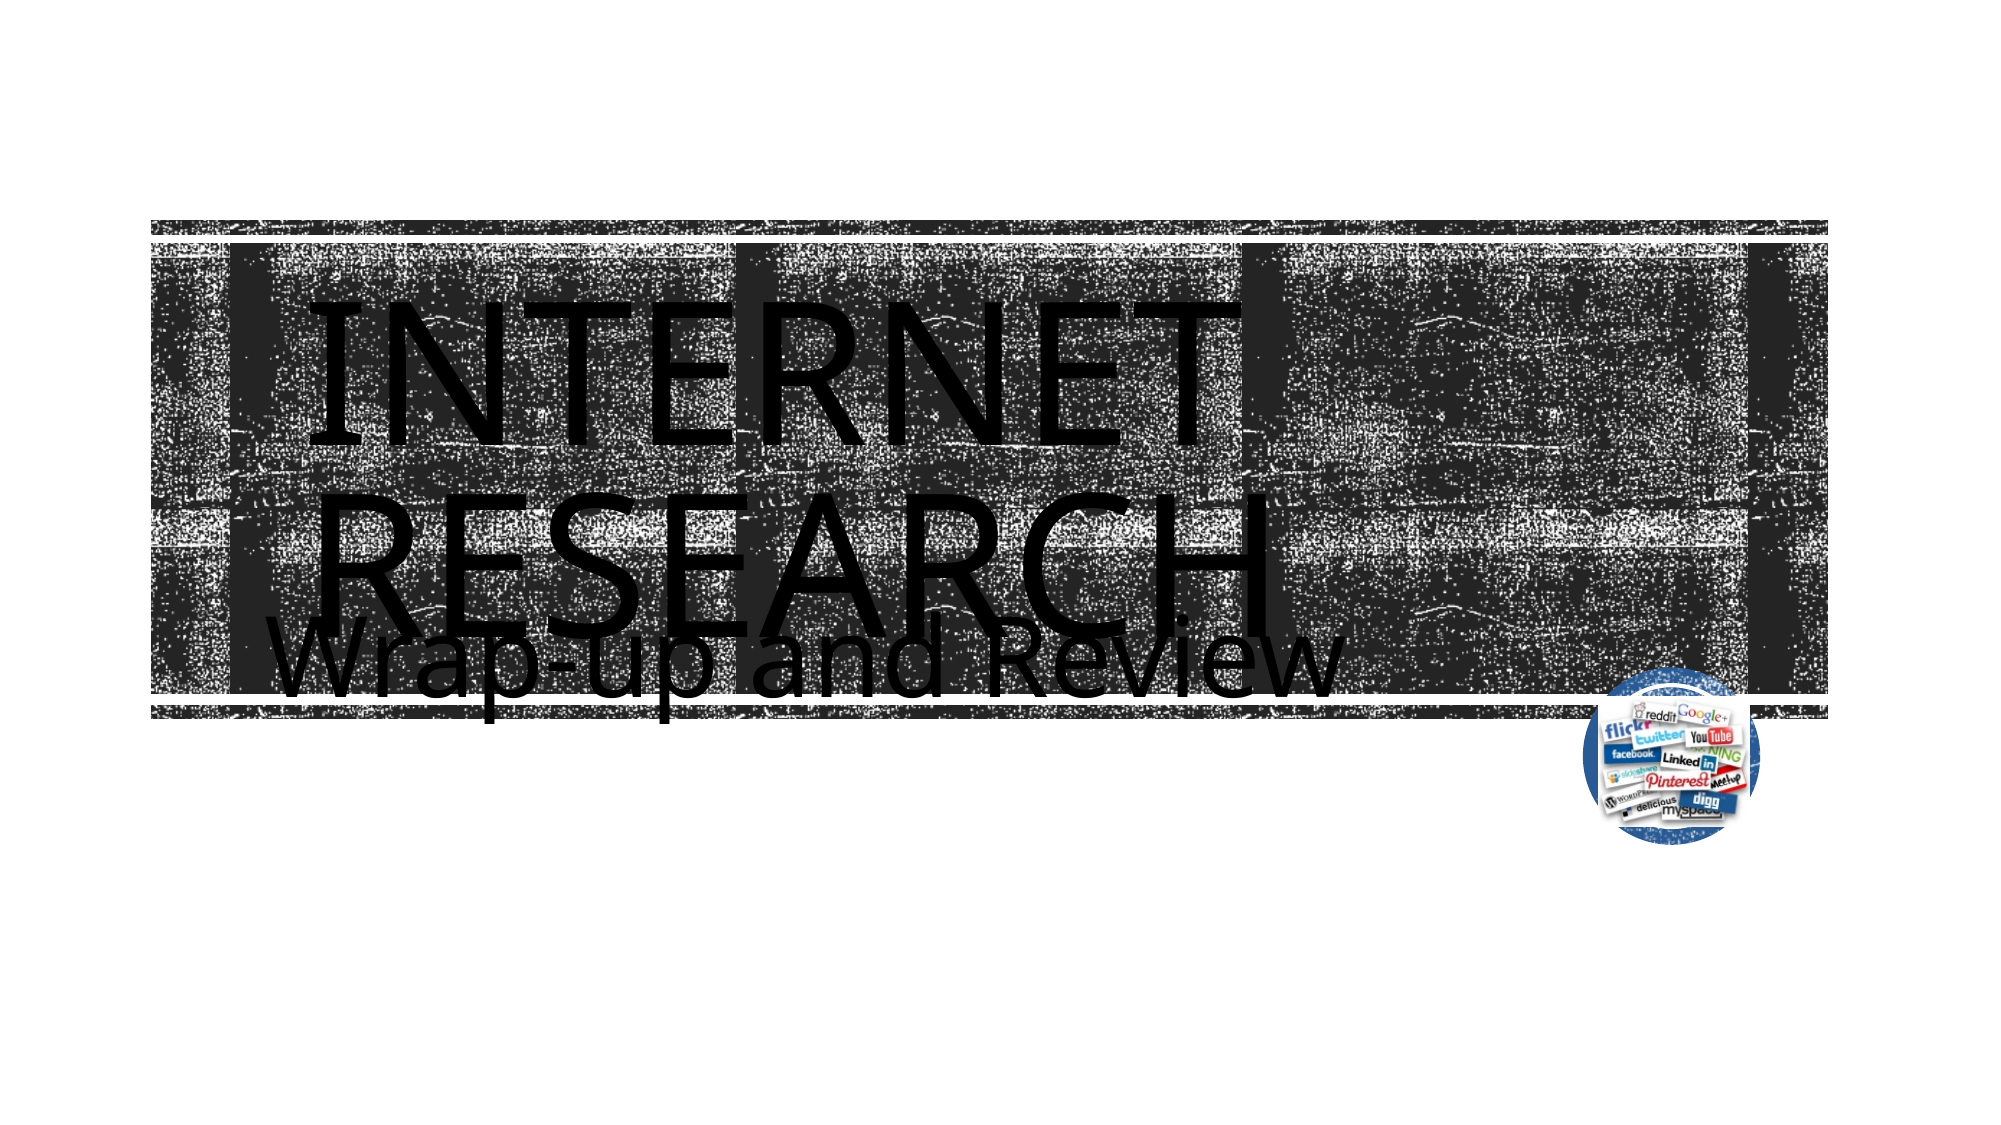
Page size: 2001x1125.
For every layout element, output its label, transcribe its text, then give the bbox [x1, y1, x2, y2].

title Internet Research [287, 234, 1923, 733]
subtitle Wrap-up and Review [249, 593, 1750, 865]
picture [1598, 696, 1750, 827]
